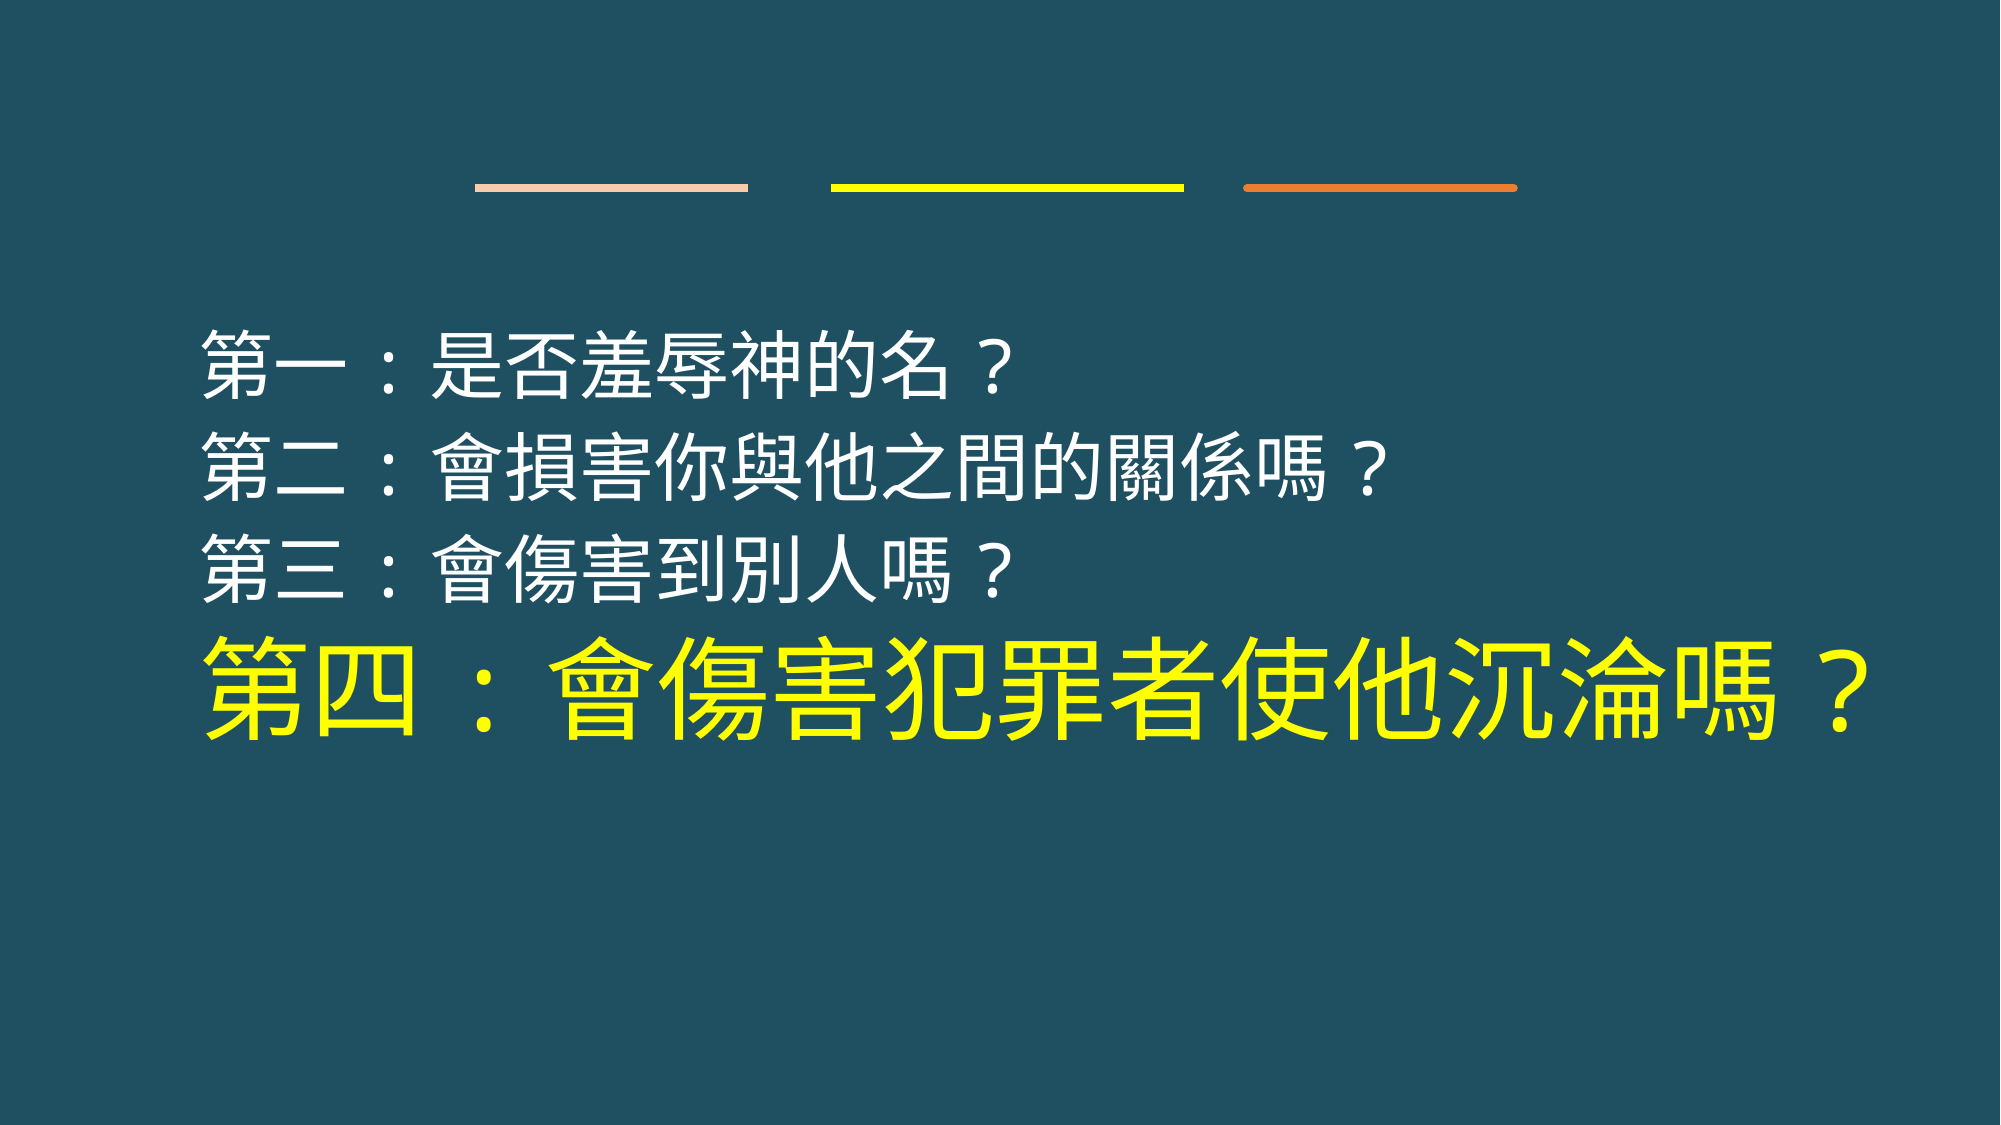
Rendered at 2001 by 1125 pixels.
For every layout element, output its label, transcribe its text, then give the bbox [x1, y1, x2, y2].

subtitle 第一:是否羞辱神的名? 第二:會損害你與他之間的關係嗎? 第三:會傷害到別人嗎? 第四:會傷害犯罪者使他沉淪嗎? [183, 321, 1807, 847]
text_box [406, 68, 1408, 189]
